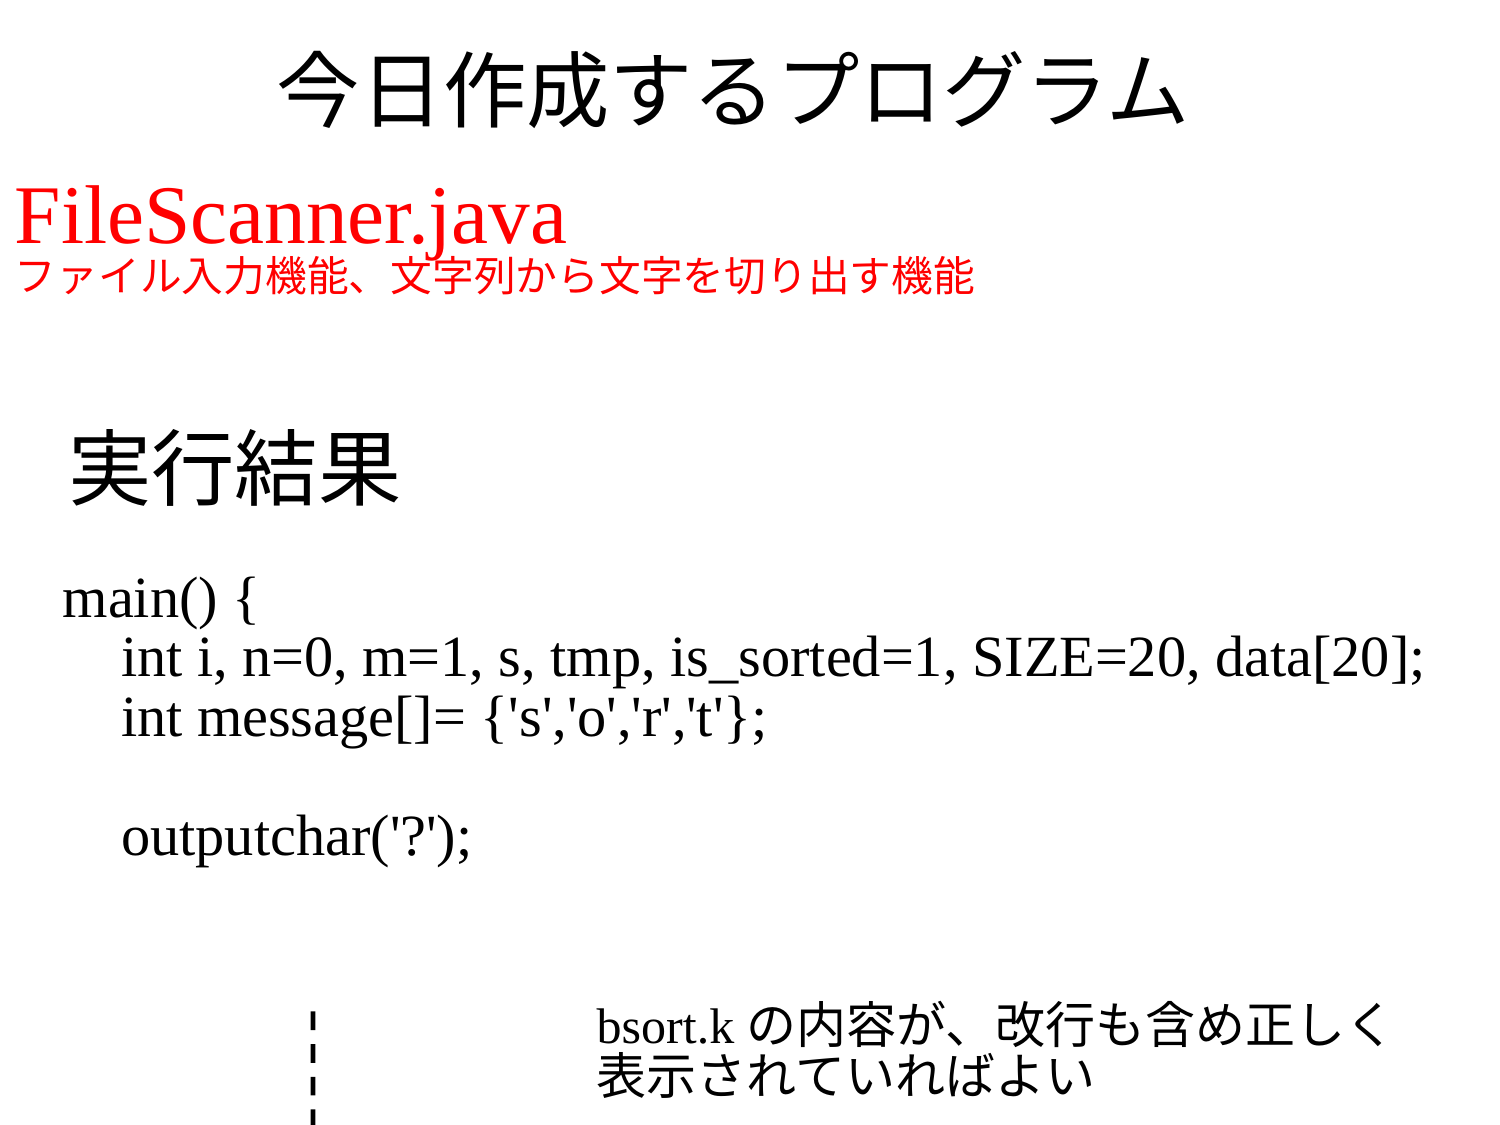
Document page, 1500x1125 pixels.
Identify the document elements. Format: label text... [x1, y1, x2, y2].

text_box bsort.kの内容が、改行も含め正しく 表示されていればよい [581, 995, 1411, 1112]
text_box FileScanner.java ファイル入力機能、文字列から文字を切り出す機能 [0, 172, 1500, 308]
text_box 実行結果 [53, 408, 417, 524]
text_box 今日作成するプログラム [262, 31, 1205, 146]
text_box main() { int i, n=0, m=1, s, tmp, is_sorted=1, SIZE=20, data[20]; int message[]= {'s','o','r','t'}; outputchar('?'); [48, 562, 1442, 875]
